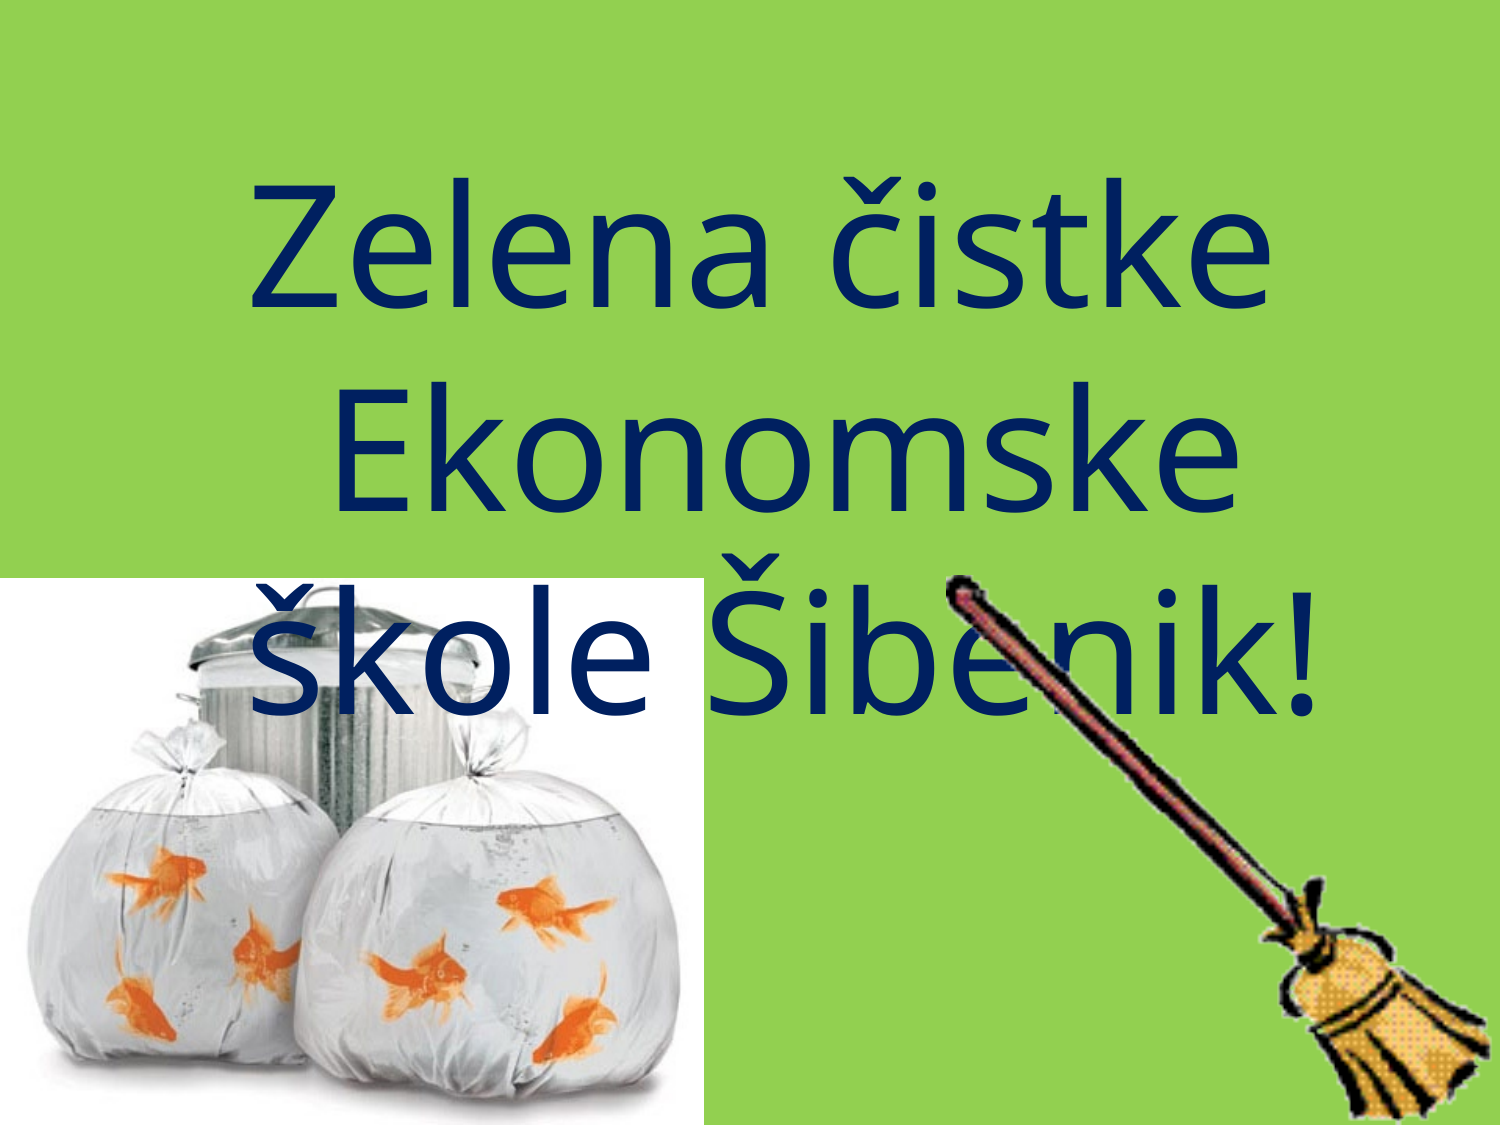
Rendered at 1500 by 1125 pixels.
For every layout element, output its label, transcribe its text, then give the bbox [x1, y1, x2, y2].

picture [946, 575, 1500, 1125]
picture [0, 577, 704, 1125]
title Zelena čistke Ekonomske škole Šibenik! [147, 0, 1423, 886]
